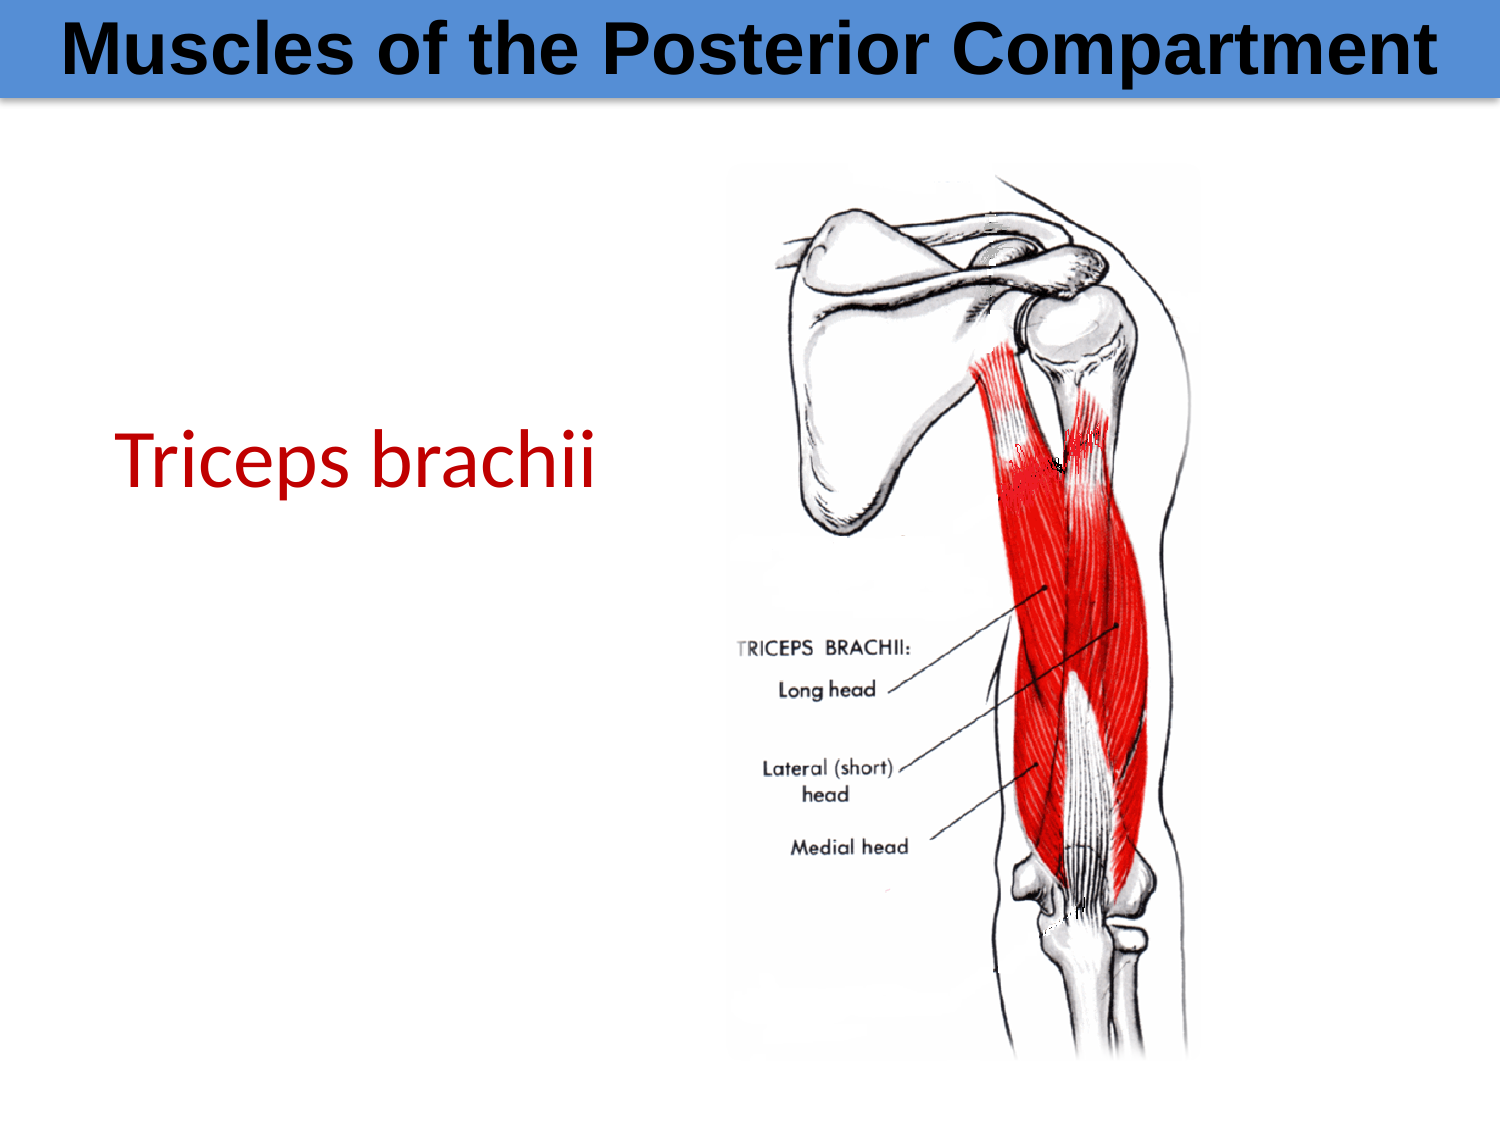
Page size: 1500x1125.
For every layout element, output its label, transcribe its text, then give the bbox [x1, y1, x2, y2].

text_box Triceps brachii [100, 397, 649, 512]
title Muscles of the Posterior Compartment [0, 0, 1500, 98]
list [724, 162, 1201, 1061]
